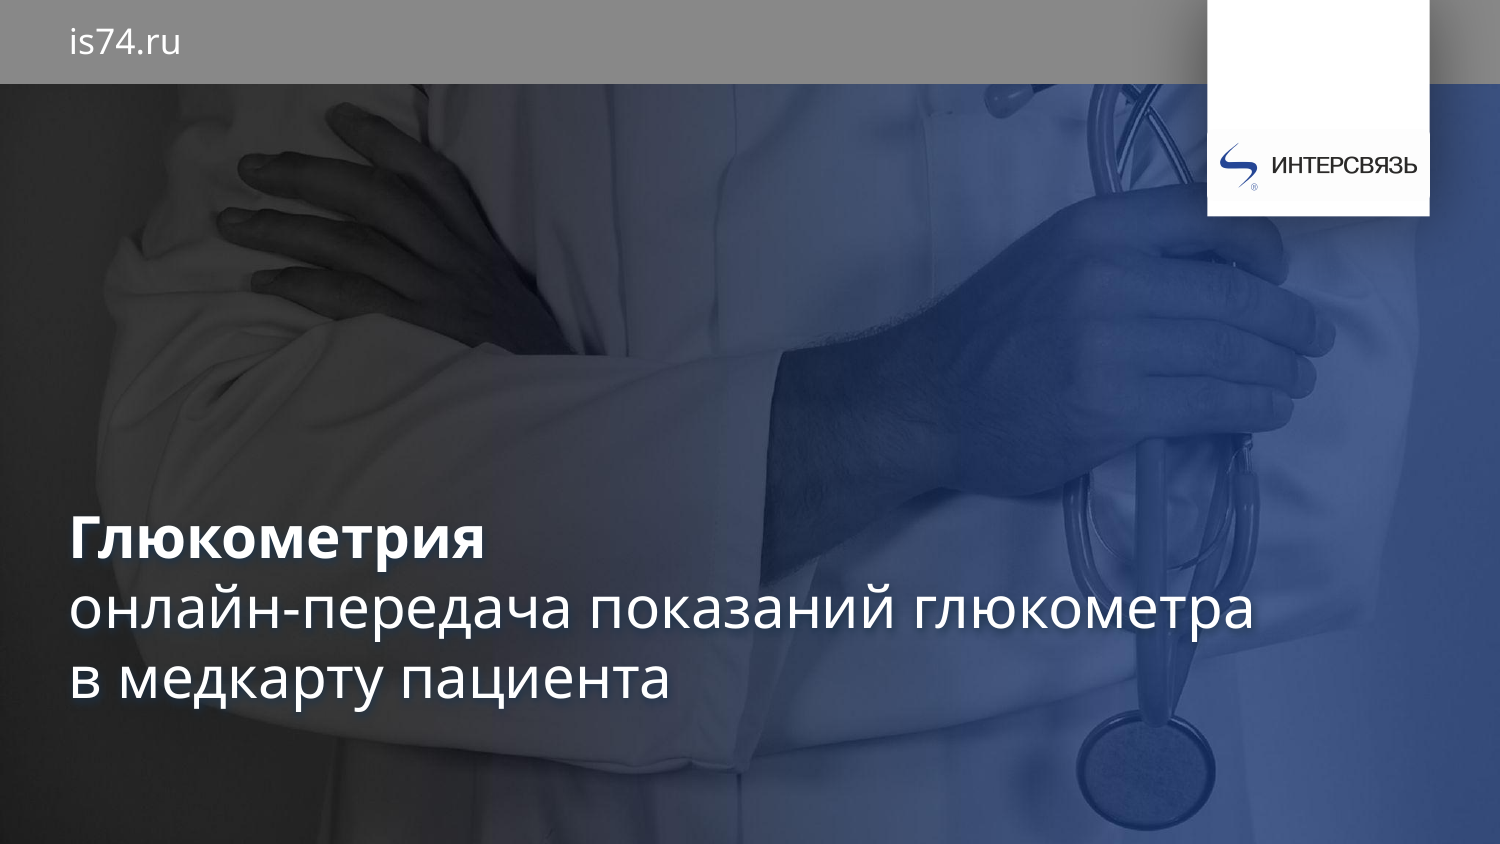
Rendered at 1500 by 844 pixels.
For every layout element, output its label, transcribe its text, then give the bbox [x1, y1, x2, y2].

text_box [1207, 0, 1430, 82]
text_box is74.ru [57, 8, 566, 74]
picture [0, 84, 1500, 844]
